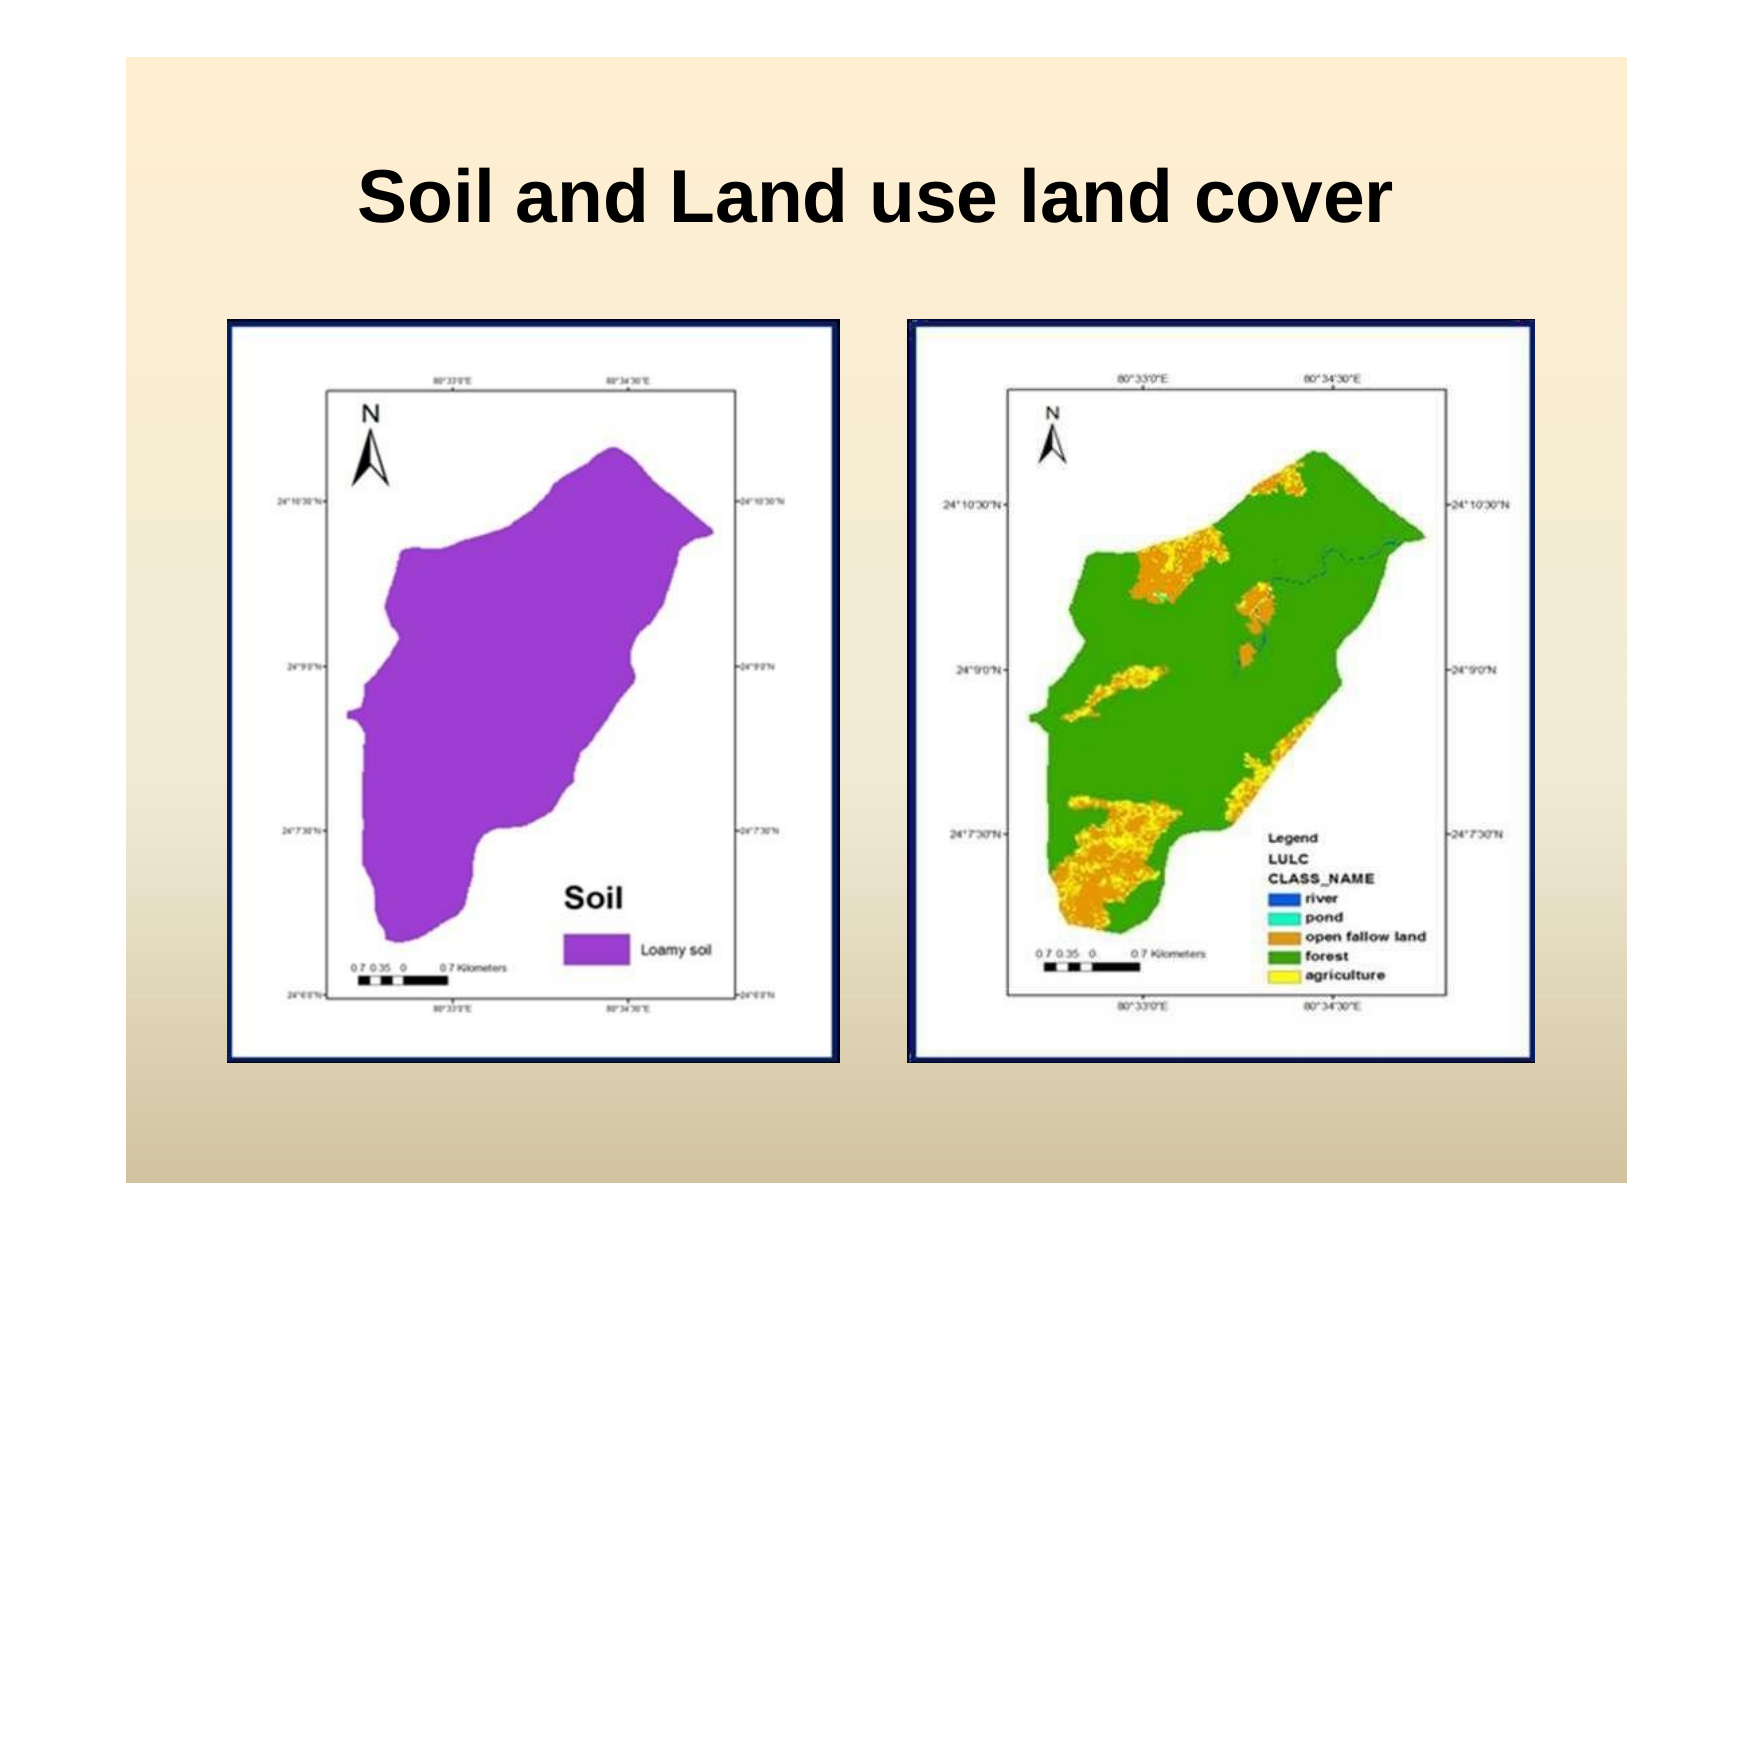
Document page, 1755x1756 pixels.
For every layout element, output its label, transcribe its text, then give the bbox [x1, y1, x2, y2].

title Soil and Land use land cover [147, 71, 1534, 317]
picture [126, 57, 1627, 319]
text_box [126, 319, 1628, 1183]
